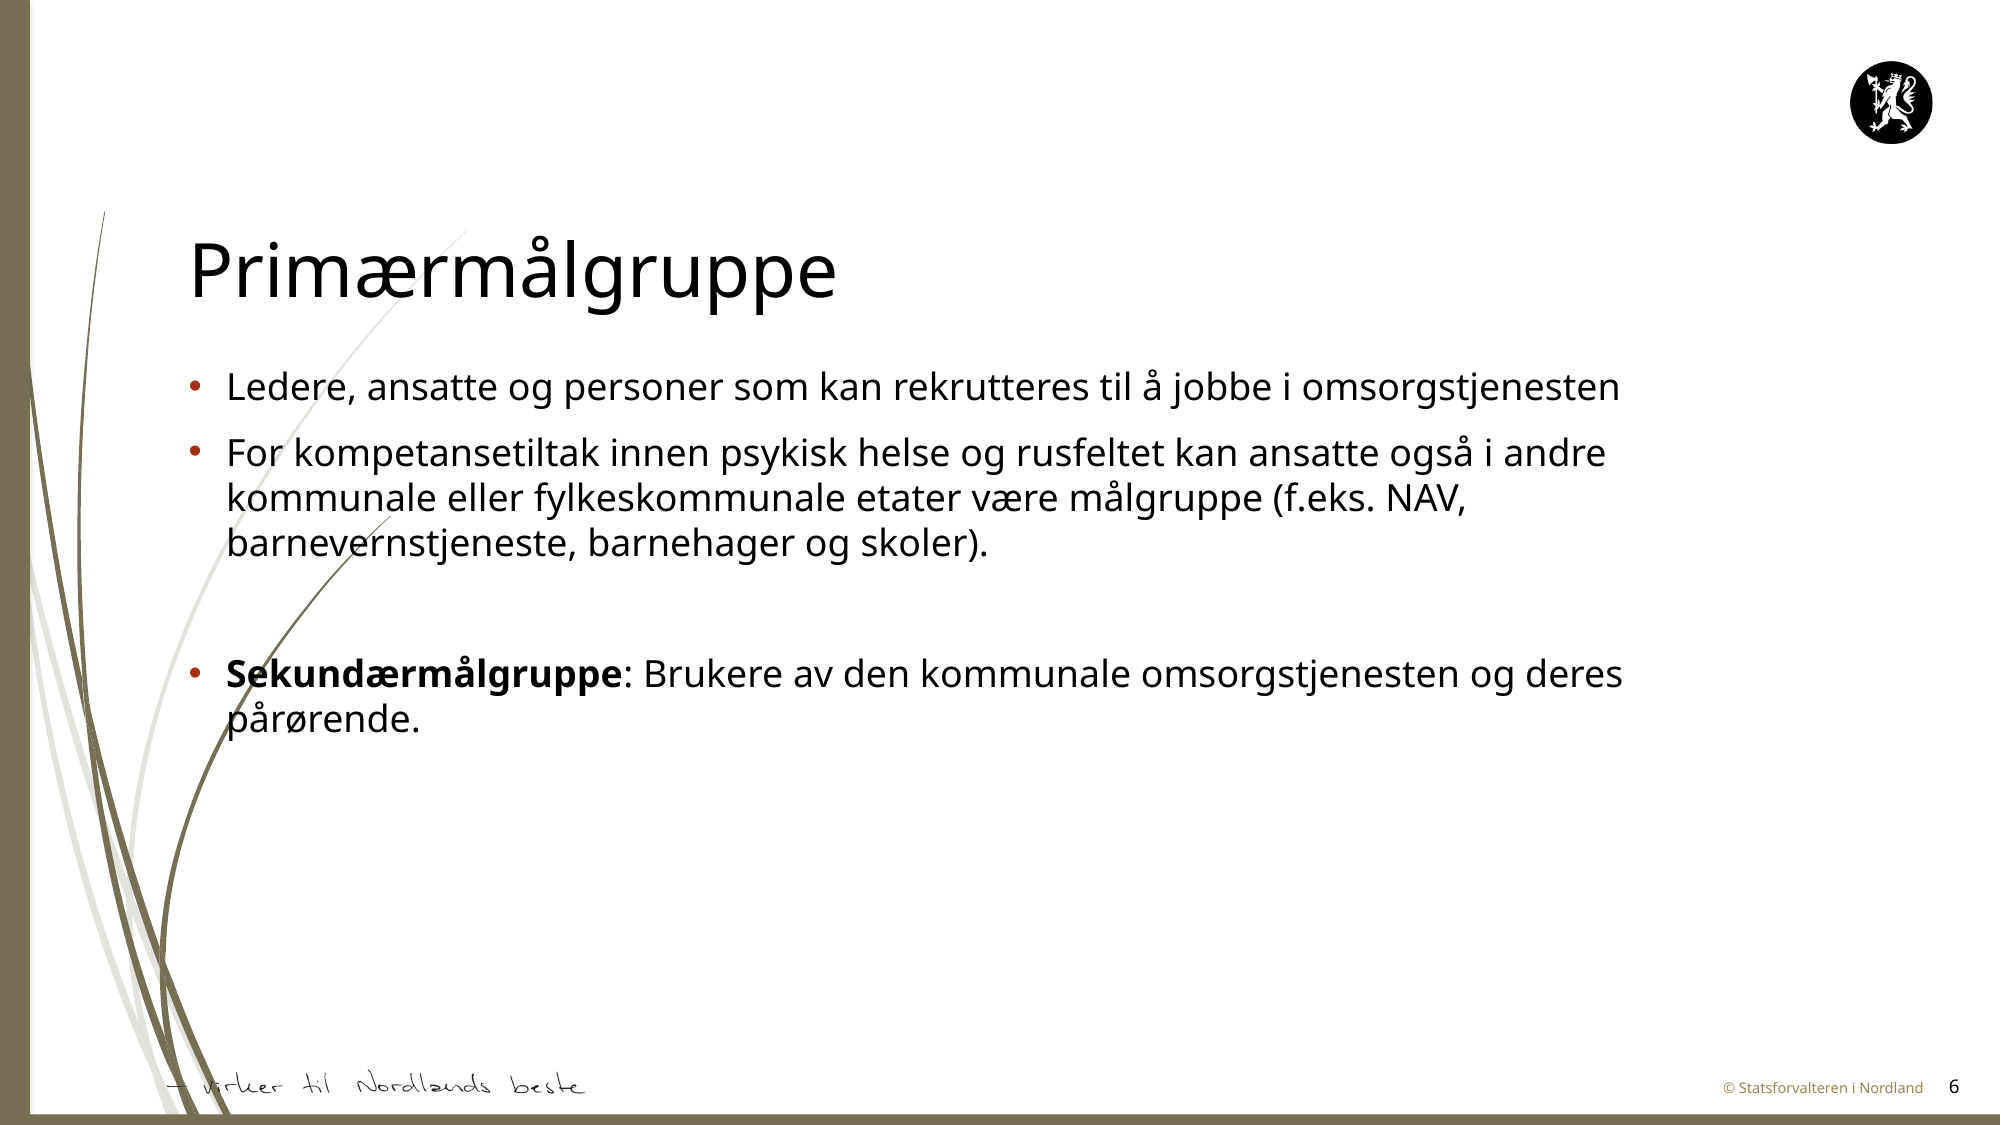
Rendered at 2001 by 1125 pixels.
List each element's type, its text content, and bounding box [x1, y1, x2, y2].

title Primærmålgruppe [173, 143, 1827, 320]
list Ledere, ansatte og personer som kan rekrutteres til å jobbe i omsorgstjenesten For kompetansetiltak innen psykisk helse og rusfeltet kan ansatte også i andre kommunale eller fylkeskommunale etater være målgruppe (f.eks. NAV, barnevernstjeneste, barnehager og skoler). Sekundærmålgruppe: Brukere av den kommunale omsorgstjenesten og deres pårørende. [173, 355, 1827, 1035]
picture [1850, 61, 1934, 144]
picture [153, 1059, 615, 1108]
